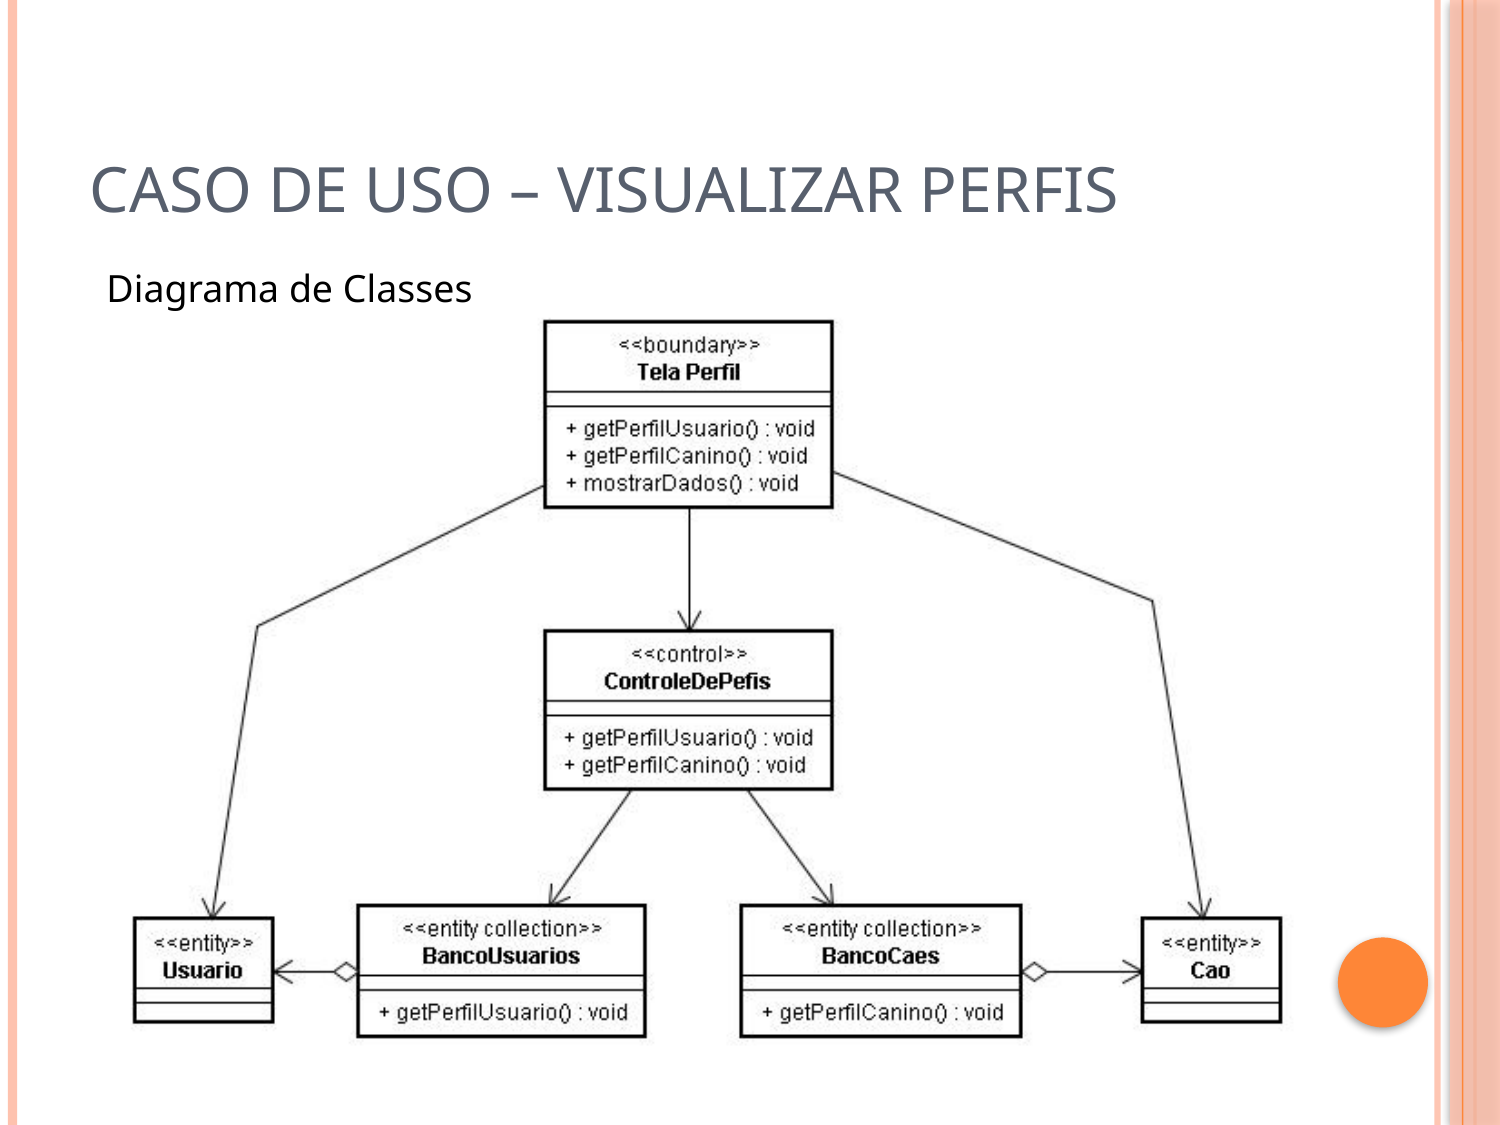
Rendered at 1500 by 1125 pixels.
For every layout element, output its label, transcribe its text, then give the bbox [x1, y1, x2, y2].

title Caso de uso – Visualizar Perfis [75, 45, 1300, 233]
text_box Diagrama de Classes [91, 257, 488, 318]
picture [116, 304, 1299, 1056]
